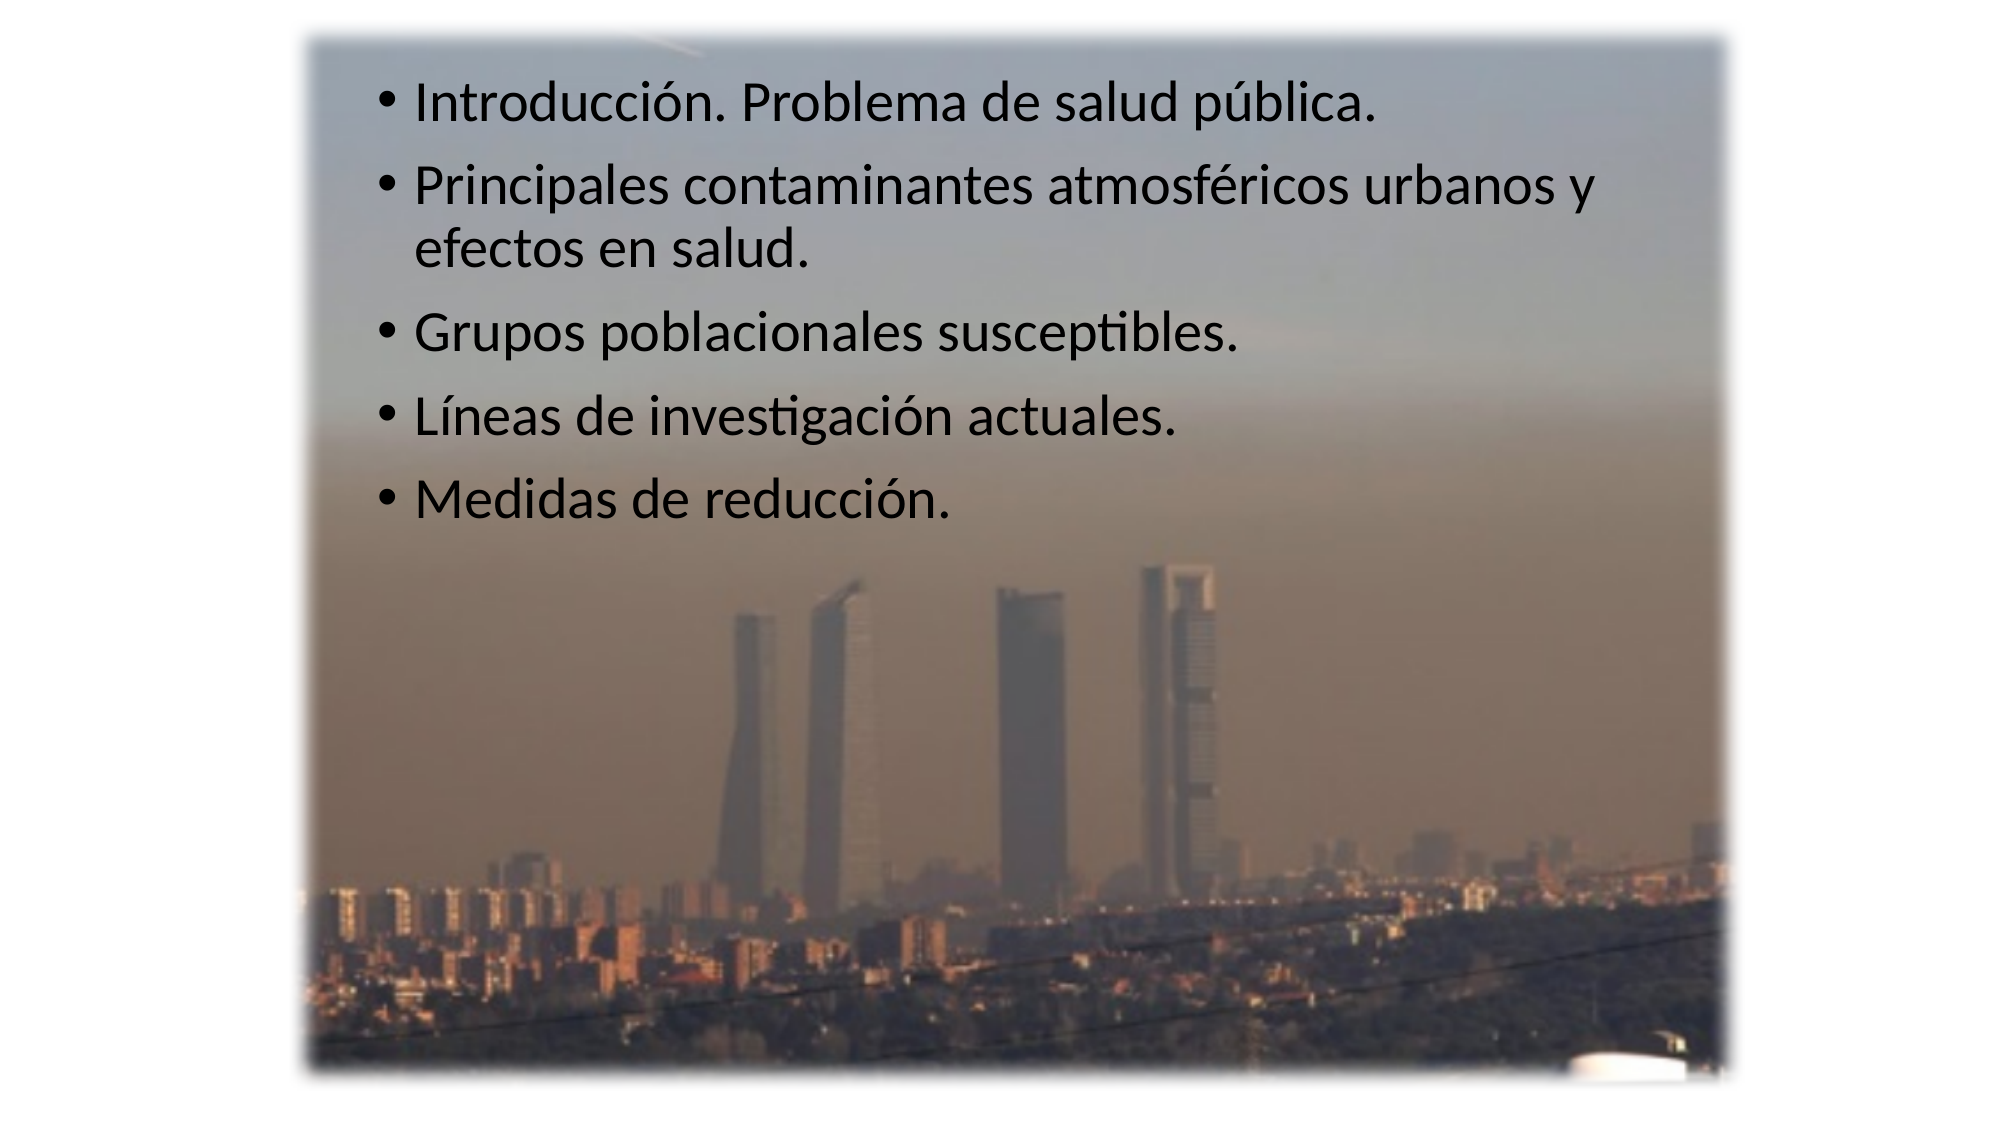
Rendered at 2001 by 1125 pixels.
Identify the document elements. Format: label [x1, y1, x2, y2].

picture [289, 19, 1745, 1091]
